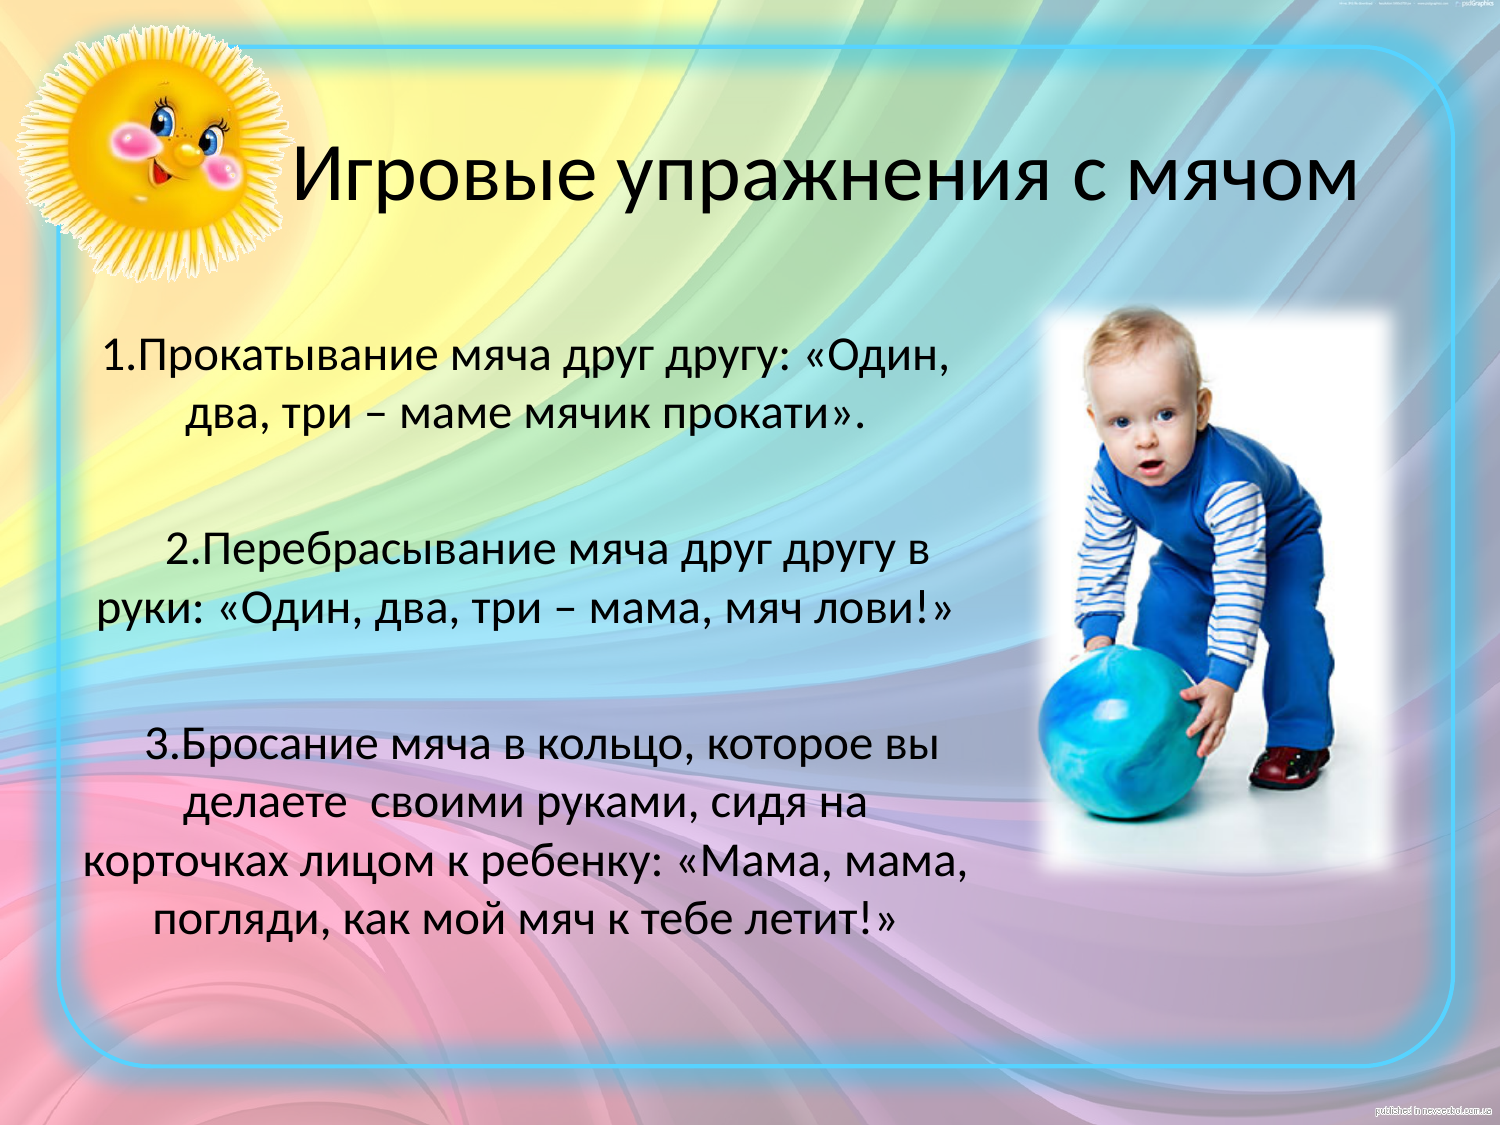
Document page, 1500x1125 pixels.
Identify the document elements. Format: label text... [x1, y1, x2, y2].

picture [1021, 290, 1413, 891]
title Игровые упражнения с мячом [265, 78, 1388, 256]
picture [11, 11, 340, 340]
subtitle 1.Прокатывание мяча друг другу: «Один, два, три – маме мячик прокати». 2.Перебрасывание мяча друг другу в руки: «Один, два, три – мама, мяч лови!» 3.Бросание мяча в кольцо, которое вы делаете своими руками, сидя на корточках лицом к ребенку: «Мама, мама, погляди, как мой мяч к тебе летит!» [64, 314, 987, 1024]
